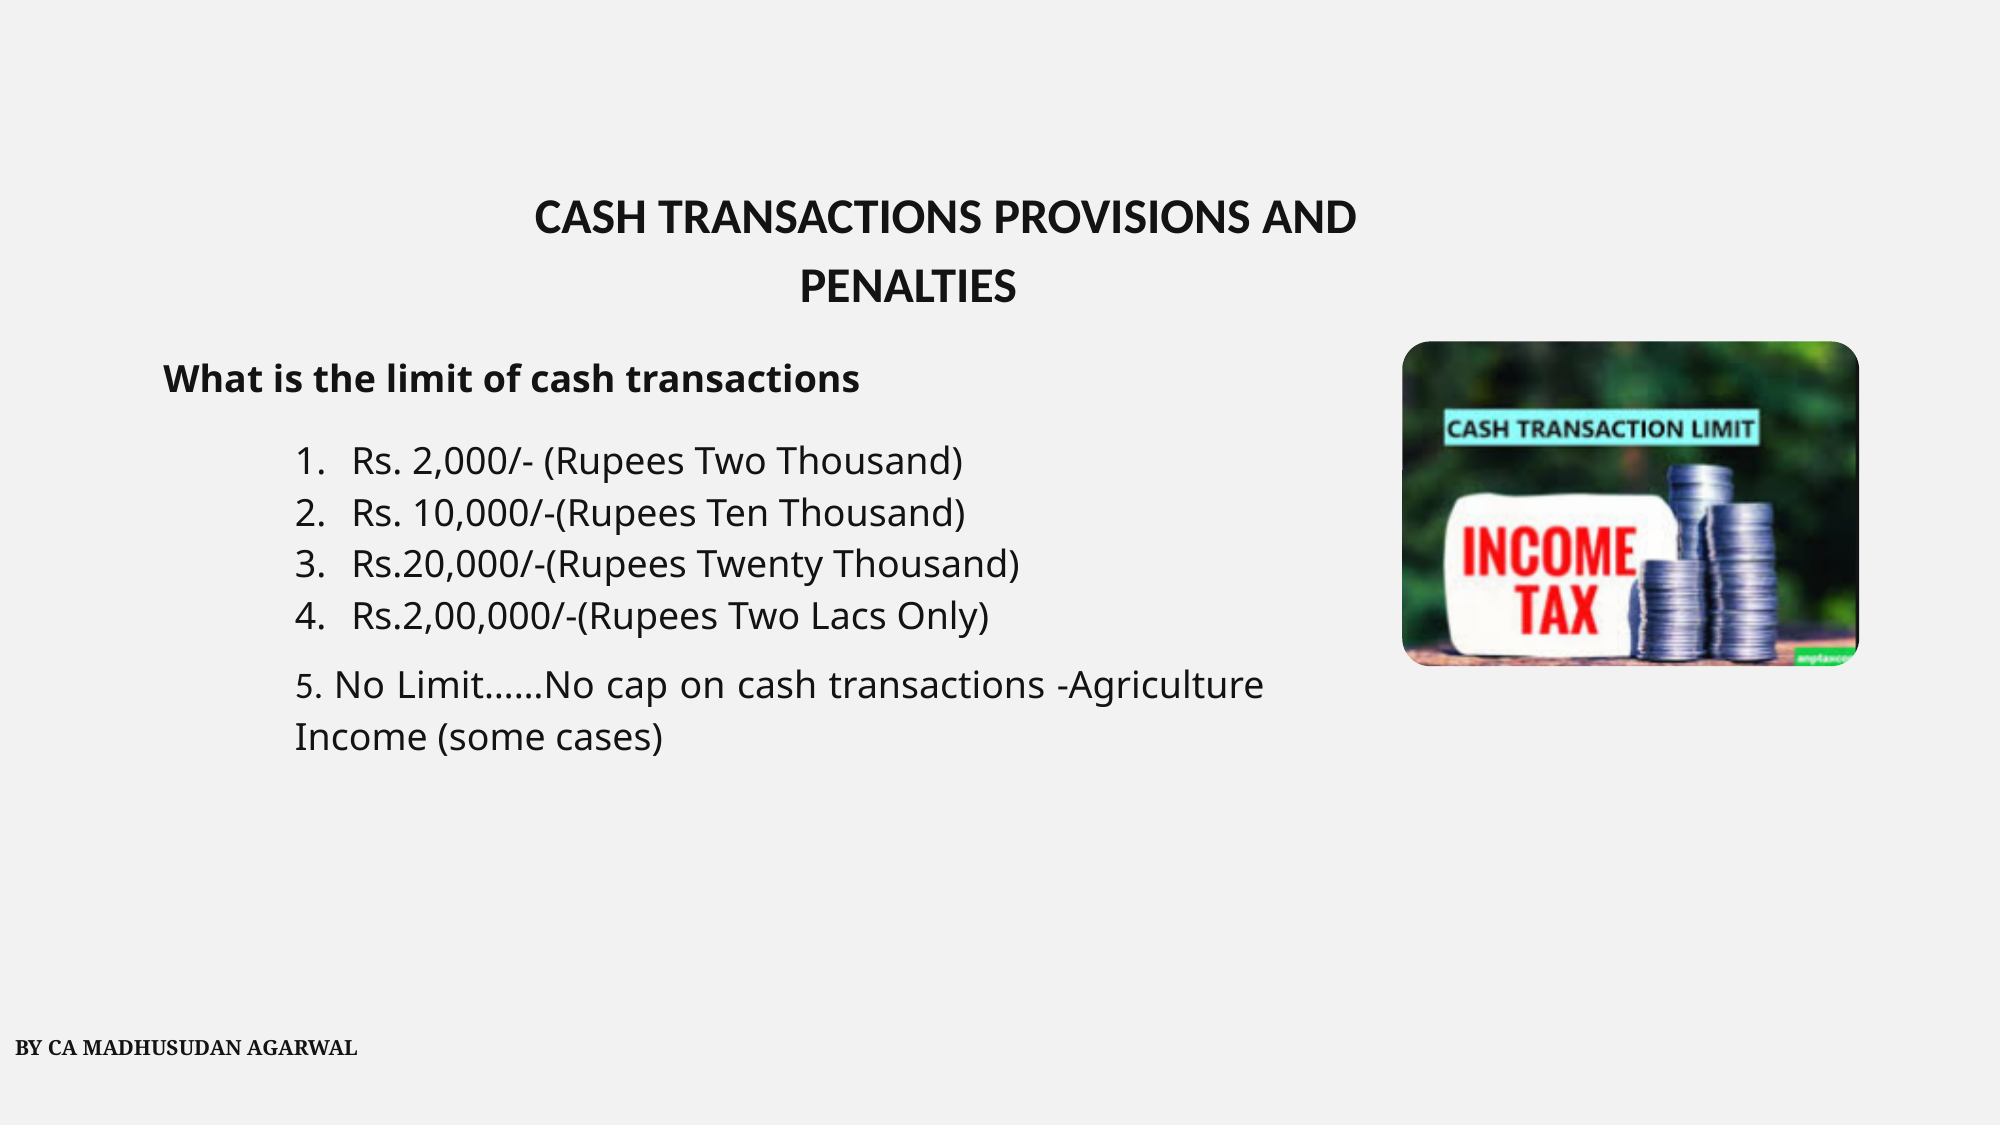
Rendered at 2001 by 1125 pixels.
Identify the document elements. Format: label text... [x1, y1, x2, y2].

footer BY CA MADHUSUDAN AGARWAL [0, 1017, 672, 1078]
text_box 5. No Limit……No cap on cash transactions -Agriculture Income (some cases) [280, 647, 1281, 766]
text_box Rs. 2,000/- (Rupees Two Thousand) Rs. 10,000/-(Rupees Ten Thousand) Rs.20,000/-(Rupees Twenty Thousand) Rs.2,00,000/-(Rupees Two Lacs Only) [280, 422, 1281, 645]
text_box What is the limit of cash transactions [148, 341, 877, 408]
picture [1402, 341, 1860, 667]
text_box CASH TRANSACTIONS PROVISIONS AND PENALTIES [330, 167, 1412, 252]
